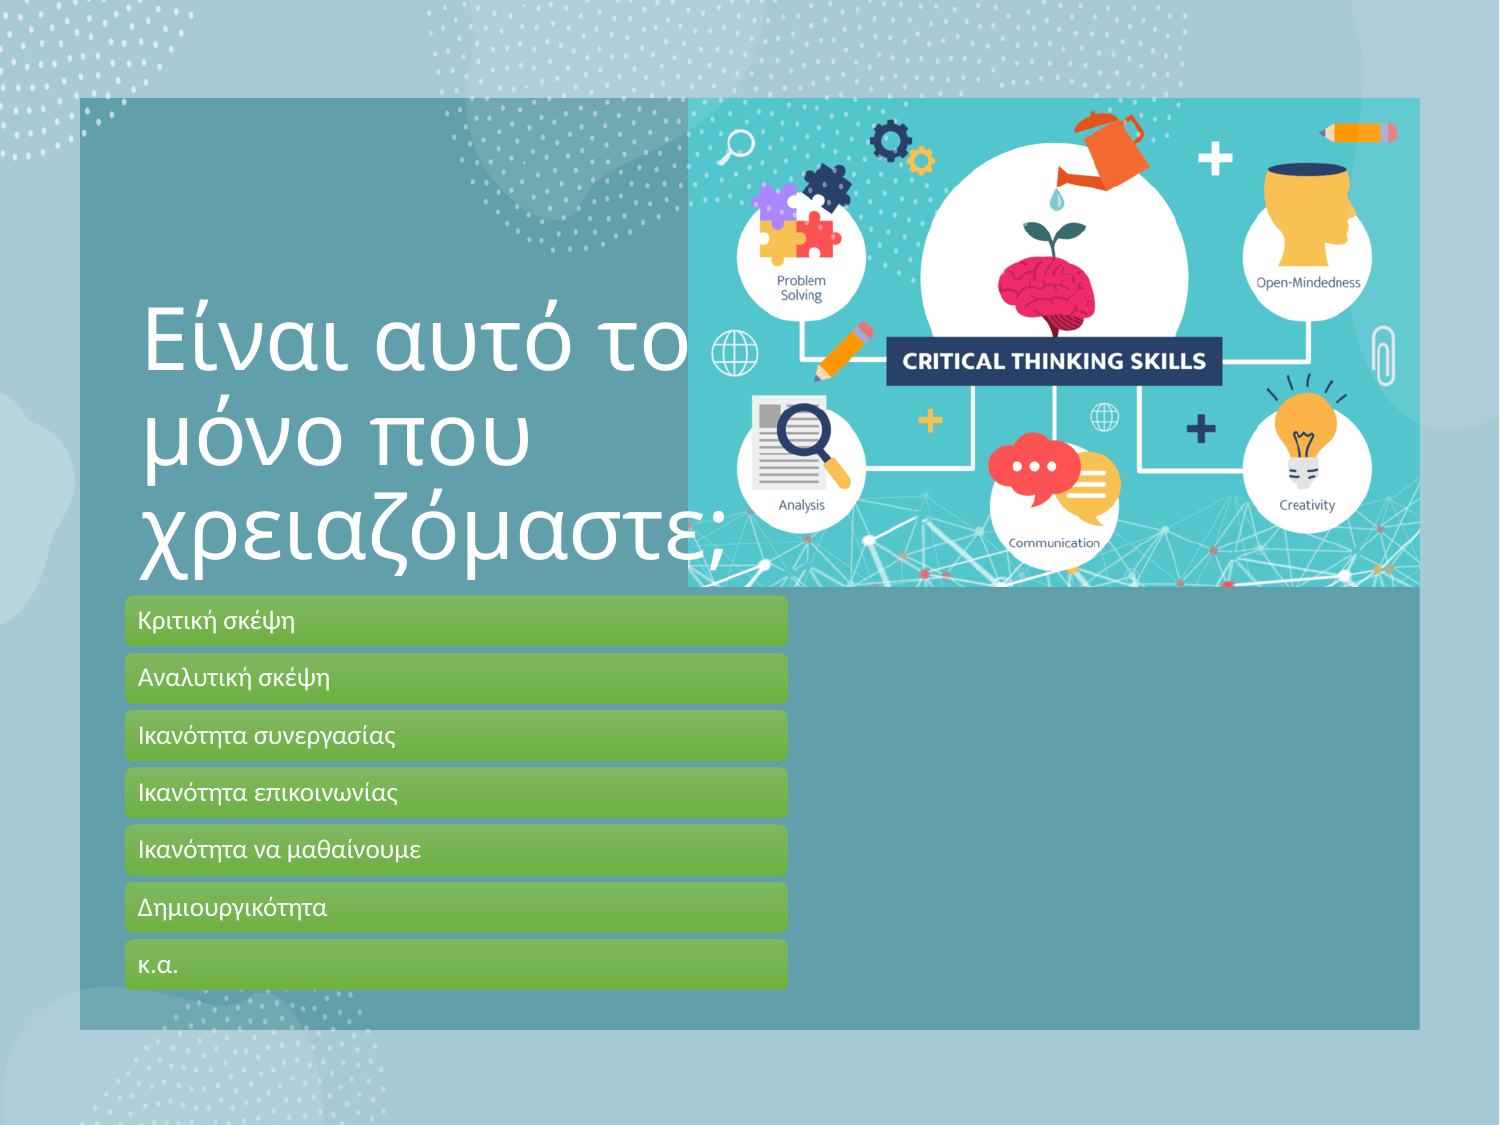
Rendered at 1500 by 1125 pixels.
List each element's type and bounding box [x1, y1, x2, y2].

text_box [0, 0, 1500, 1125]
list [124, 595, 789, 991]
